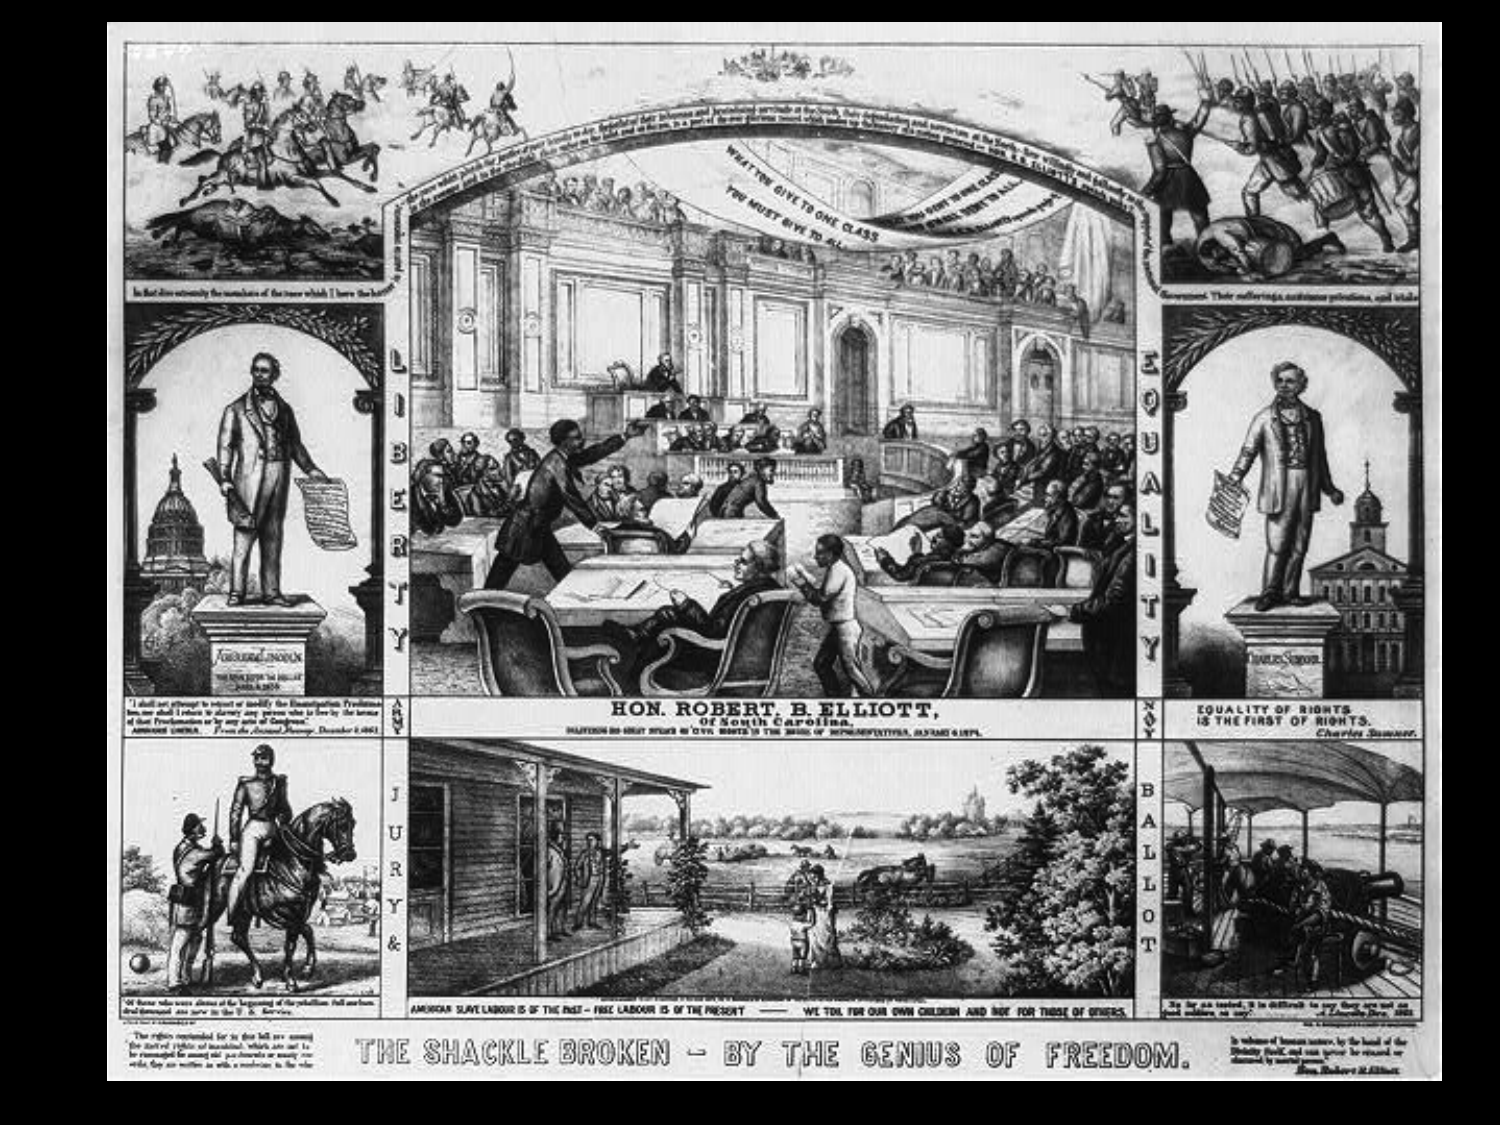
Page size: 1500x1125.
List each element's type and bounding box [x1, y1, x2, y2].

picture [107, 21, 1442, 1081]
